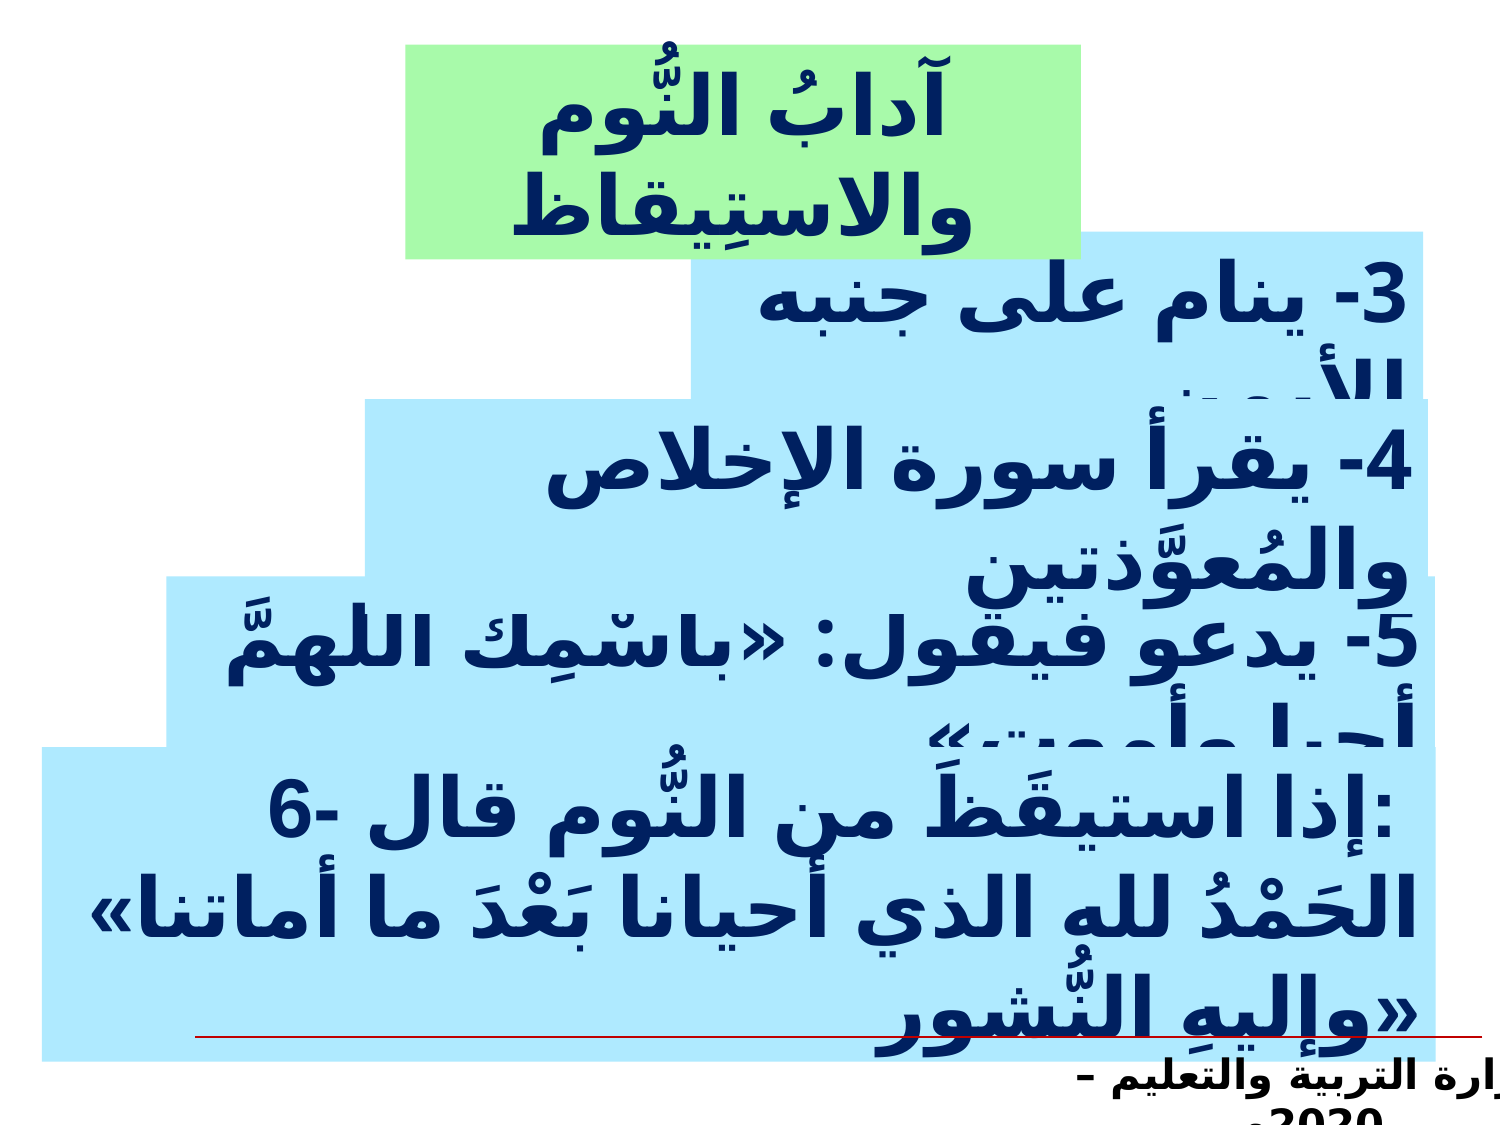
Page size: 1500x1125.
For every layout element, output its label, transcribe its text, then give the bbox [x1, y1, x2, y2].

text_box 4- يقرأ سورة الإخلاص والمُعوَّذتين [364, 399, 1428, 614]
text_box 3- ينام على جنبه الأيمن [690, 231, 1424, 399]
text_box 5- يدعو فيقول: «باسْمِكَ اللهمَّ أحيا وأموت» [166, 576, 1435, 747]
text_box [194, 1036, 1500, 1106]
text_box 6- إذا استيقَظَ من النُّوم قال: «الحَمْدُ لله الذي أحيانا بَعْدَ ما أماتنا وإليهِ النُّشور» [41, 747, 1436, 1062]
text_box آدابُ النُّوم والاستِيقاظ [405, 44, 1081, 260]
